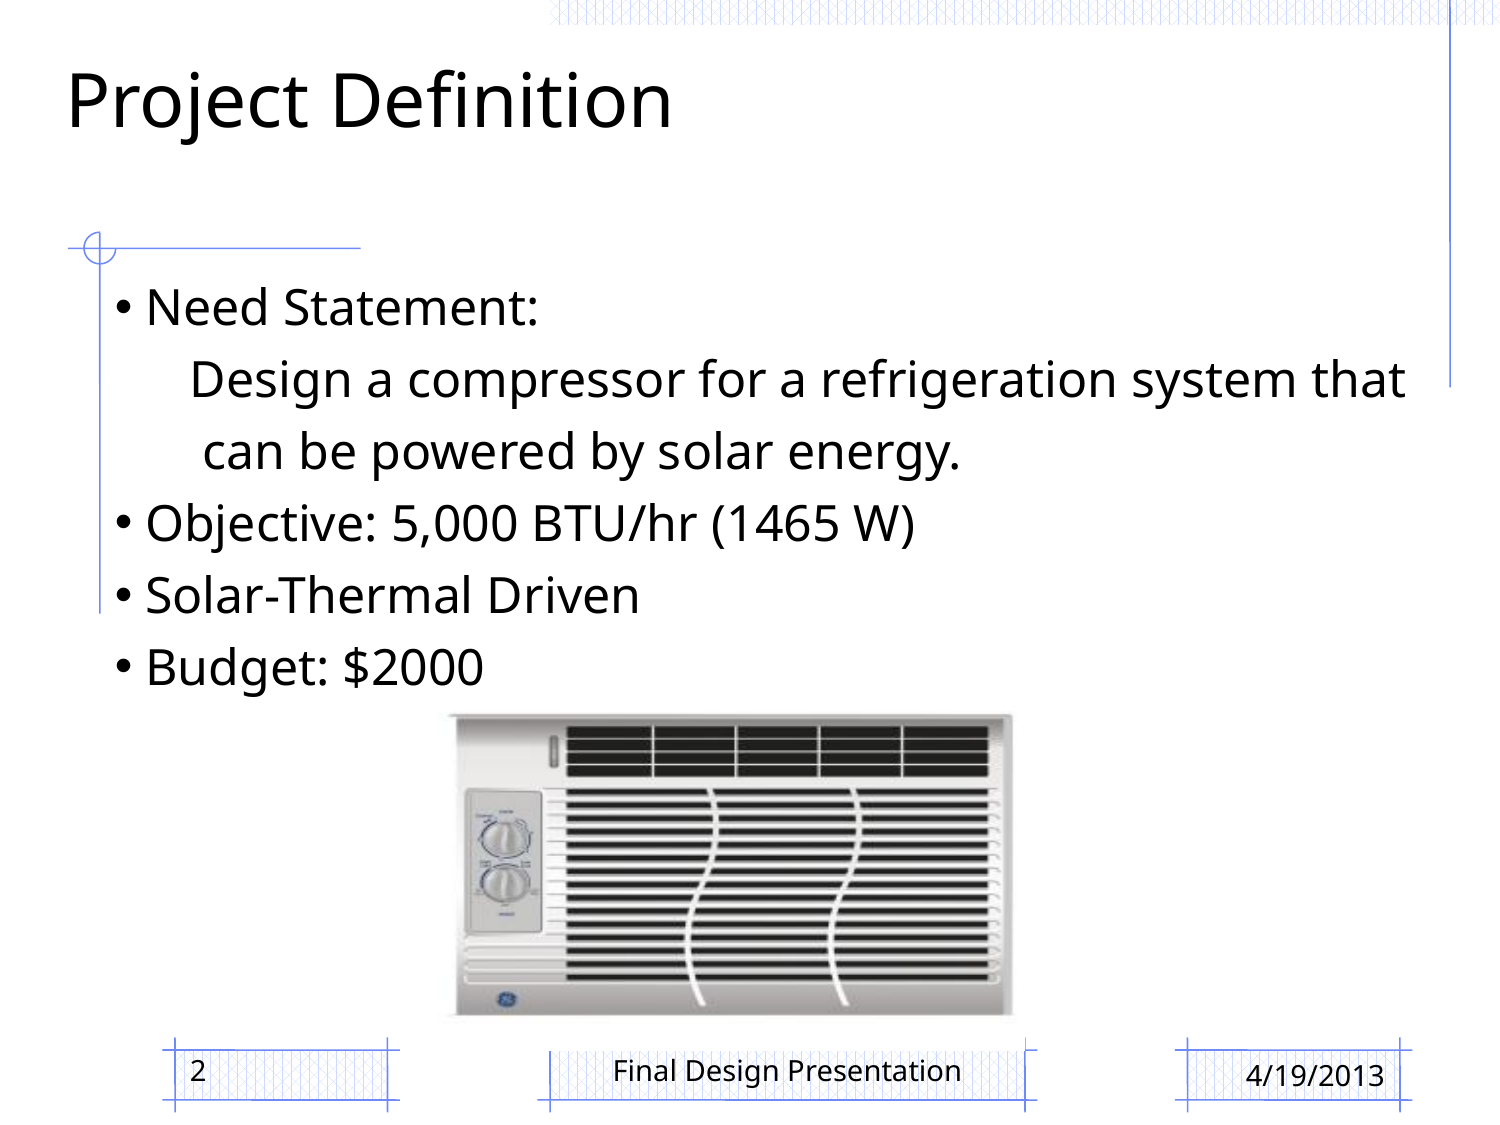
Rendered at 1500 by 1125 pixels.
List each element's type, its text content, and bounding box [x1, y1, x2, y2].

picture [437, 699, 1026, 1051]
footer Final Design Presentation [549, 1058, 1026, 1101]
text_box Need Statement: Design a compressor for a refrigeration system that can be powered by solar energy. Objective: 5,000 BTU/hr (1465 W) Solar-Thermal Driven Budget: $2000 [99, 256, 1425, 704]
title Project Definition [49, 0, 1500, 151]
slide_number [1087, 1024, 1401, 1101]
slide_number 2 [174, 1024, 488, 1101]
